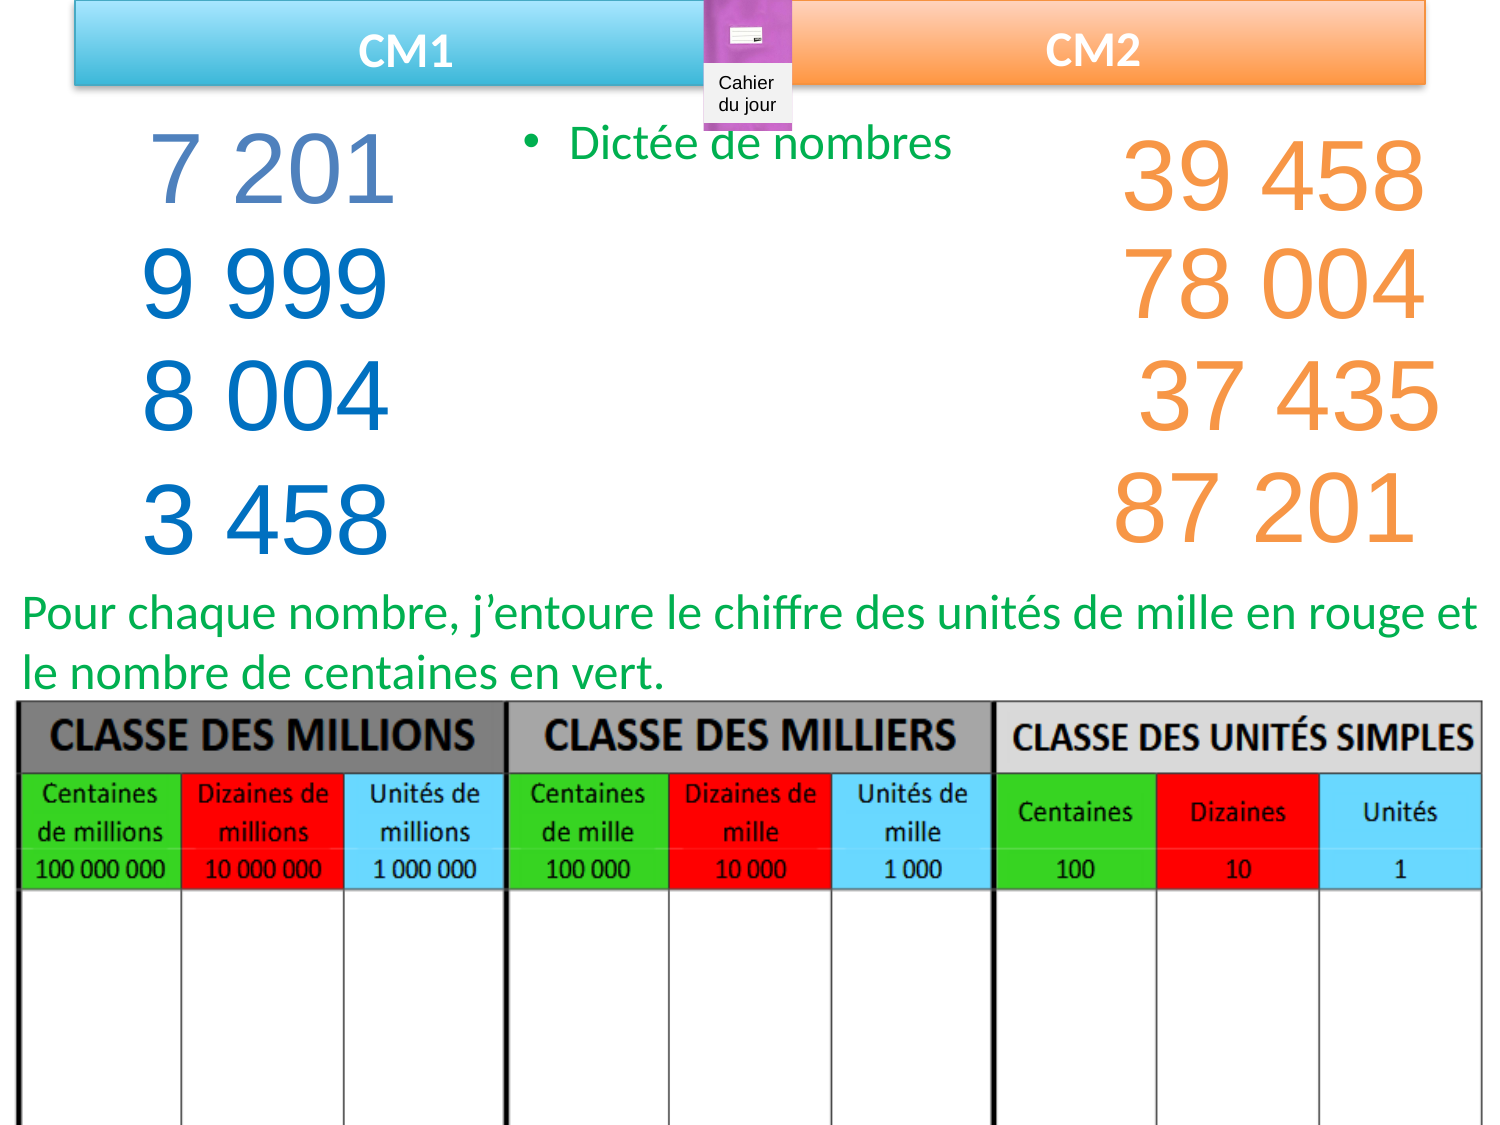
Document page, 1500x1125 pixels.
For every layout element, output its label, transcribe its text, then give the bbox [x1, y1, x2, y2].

picture [1, 694, 1500, 1125]
text_box 9 999 [50, 211, 481, 347]
text_box Pour chaque nombre, j’entoure le chiffre des unités de mille en rouge et le nombre de centaines en vert. [6, 571, 1495, 692]
text_box 3 458 [23, 446, 407, 582]
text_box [703, 0, 793, 131]
text_box 87 201 [1031, 434, 1461, 570]
text_box CM1 [74, 0, 698, 86]
text_box Dictée de nombres [476, 102, 1020, 178]
text_box 7 201 [133, 96, 476, 211]
text_box 78 004 [1086, 211, 1491, 347]
text_box 37 435 [1028, 322, 1458, 458]
text_box CM2 [796, 0, 1426, 85]
text_box 39 458 [1020, 102, 1500, 238]
text_box 8 004 [23, 323, 407, 446]
